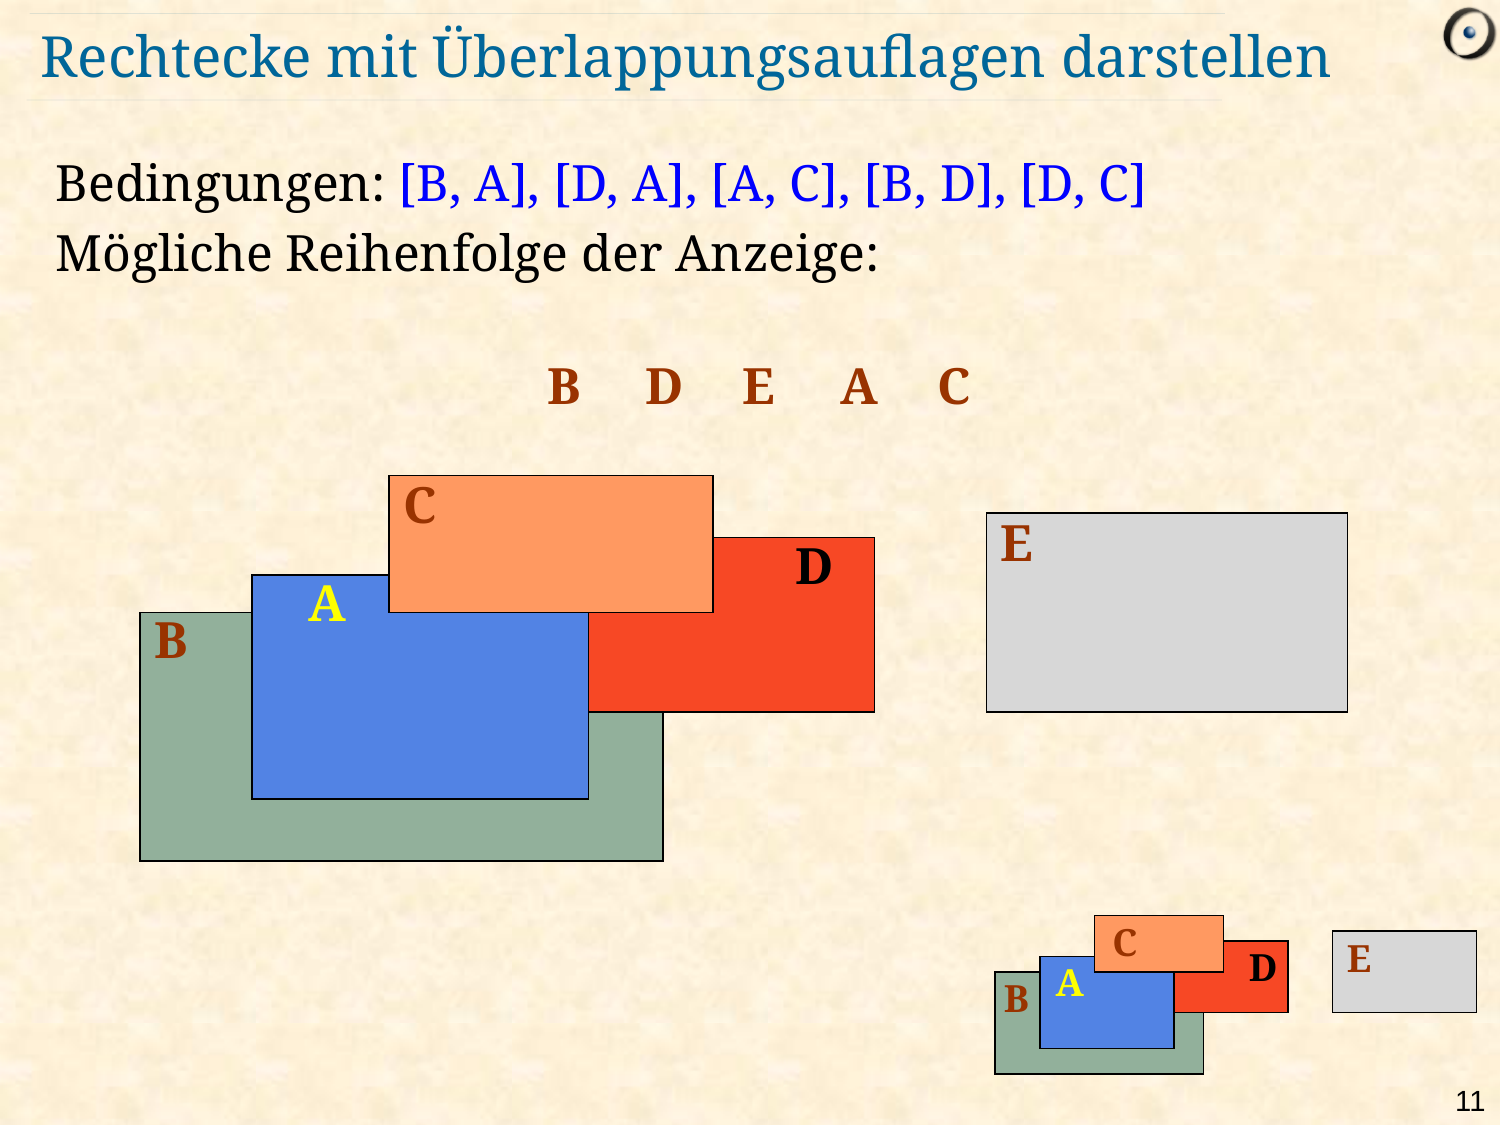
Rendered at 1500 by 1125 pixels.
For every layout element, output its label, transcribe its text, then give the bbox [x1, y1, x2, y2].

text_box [594, 526, 875, 713]
text_box A [825, 347, 879, 422]
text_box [986, 503, 1348, 713]
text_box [388, 466, 713, 613]
picture [0, 0, 1500, 1125]
text_box B [532, 347, 586, 423]
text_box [251, 563, 589, 800]
title Rechtecke mit Überlappungsauflagen darstellen [40, 18, 1344, 91]
text_box C [923, 347, 976, 422]
text_box E [727, 347, 781, 422]
list Bedingungen: [B, A], [D, A], [A, C], [B, D], [D, C] Mögliche Reihenfolge der Anzeige: [40, 143, 1451, 1071]
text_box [988, 911, 1477, 1075]
text_box D [630, 347, 683, 423]
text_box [139, 601, 663, 862]
